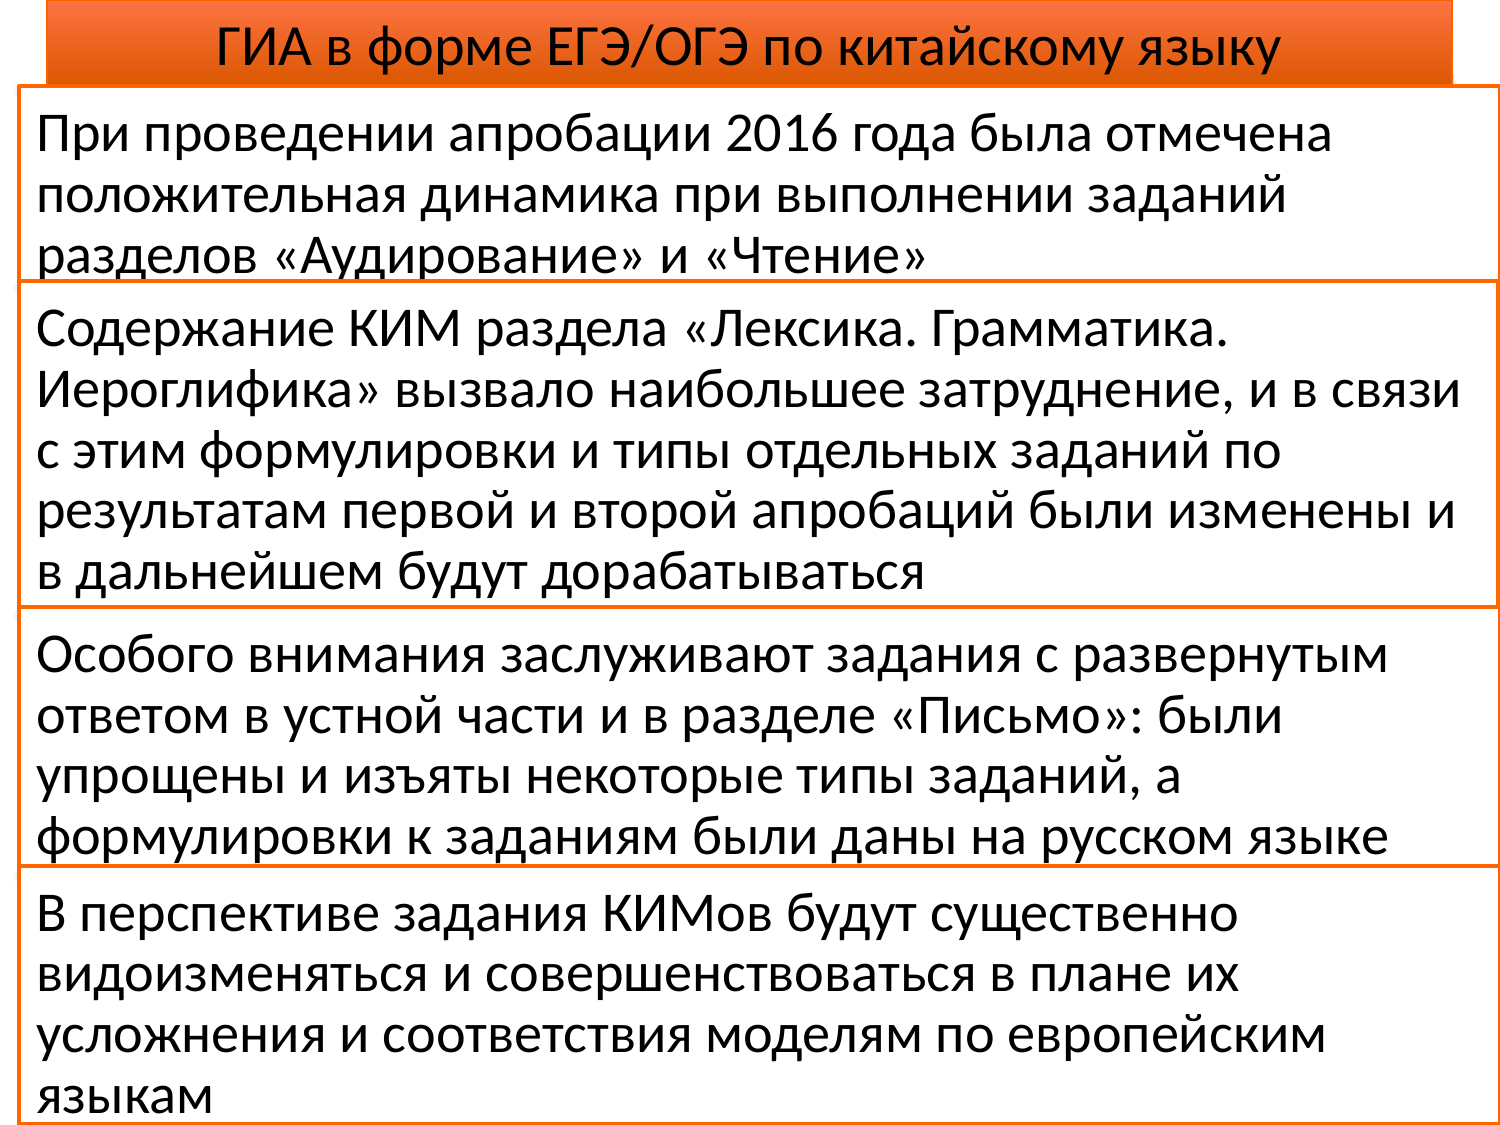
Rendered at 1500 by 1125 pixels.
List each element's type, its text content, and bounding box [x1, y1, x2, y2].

text_box ГИА в форме ЕГЭ/ОГЭ по китайскому языку [46, 0, 1453, 84]
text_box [18, 85, 1500, 1125]
